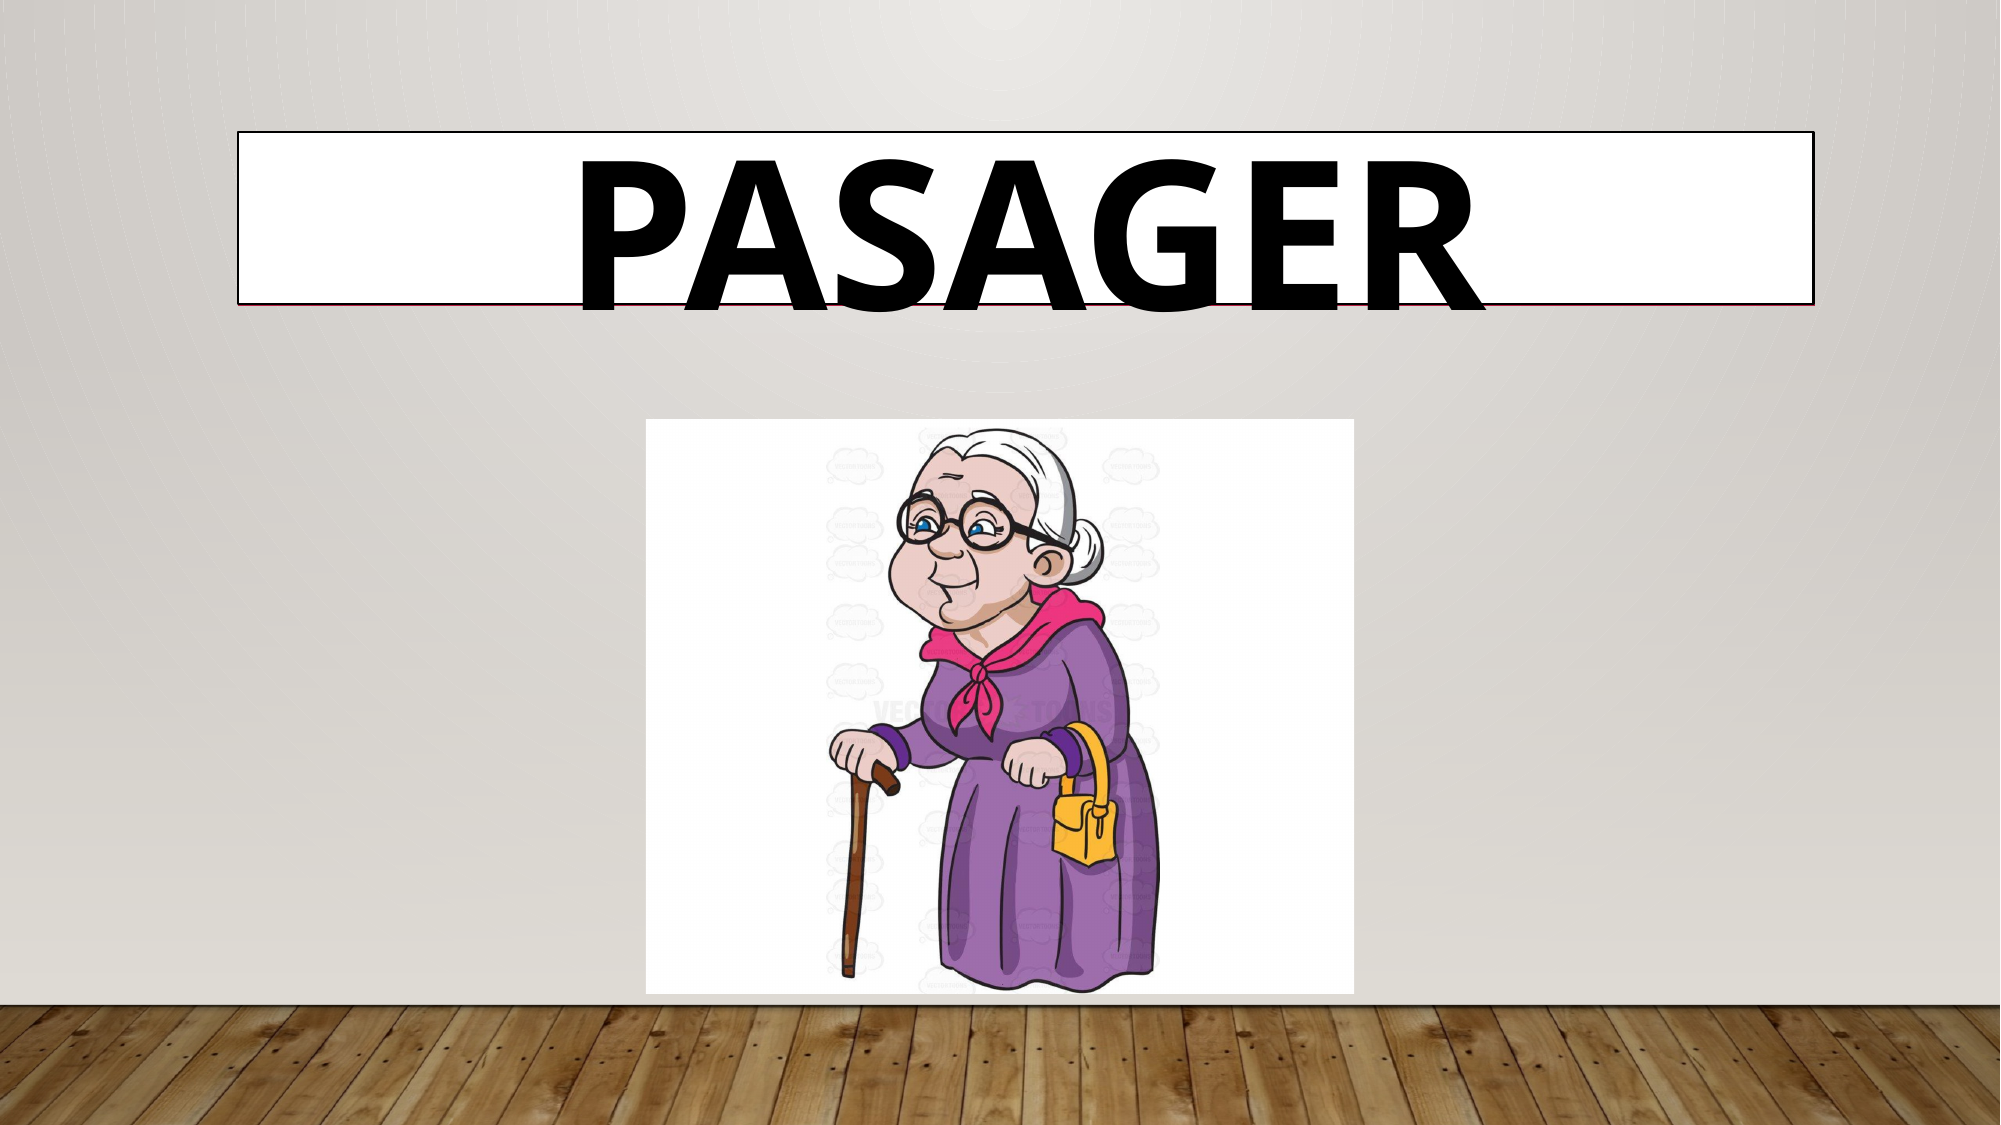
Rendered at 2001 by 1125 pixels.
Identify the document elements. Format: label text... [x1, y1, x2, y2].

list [645, 419, 1355, 994]
picture [0, 1005, 2000, 1125]
title PASAGER [237, 131, 1815, 305]
